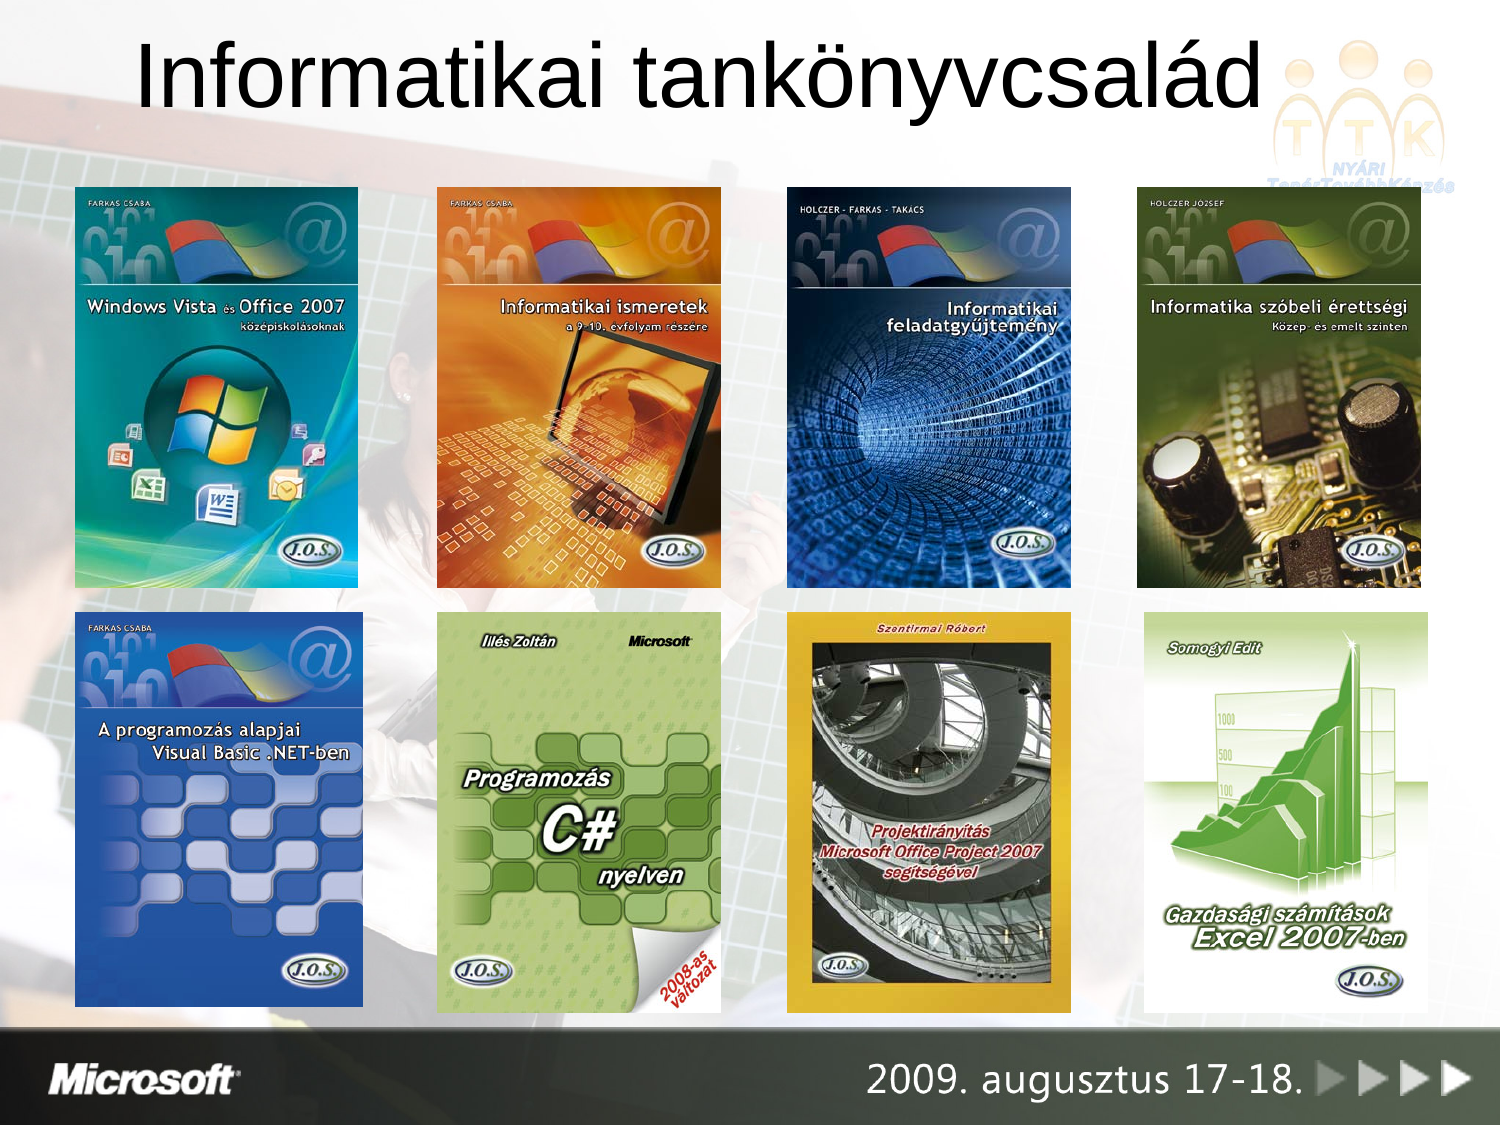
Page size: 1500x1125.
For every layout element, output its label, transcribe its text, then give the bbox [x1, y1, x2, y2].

title Informatikai tankönyvcsalád [74, 0, 1326, 143]
picture [0, 0, 1500, 1125]
